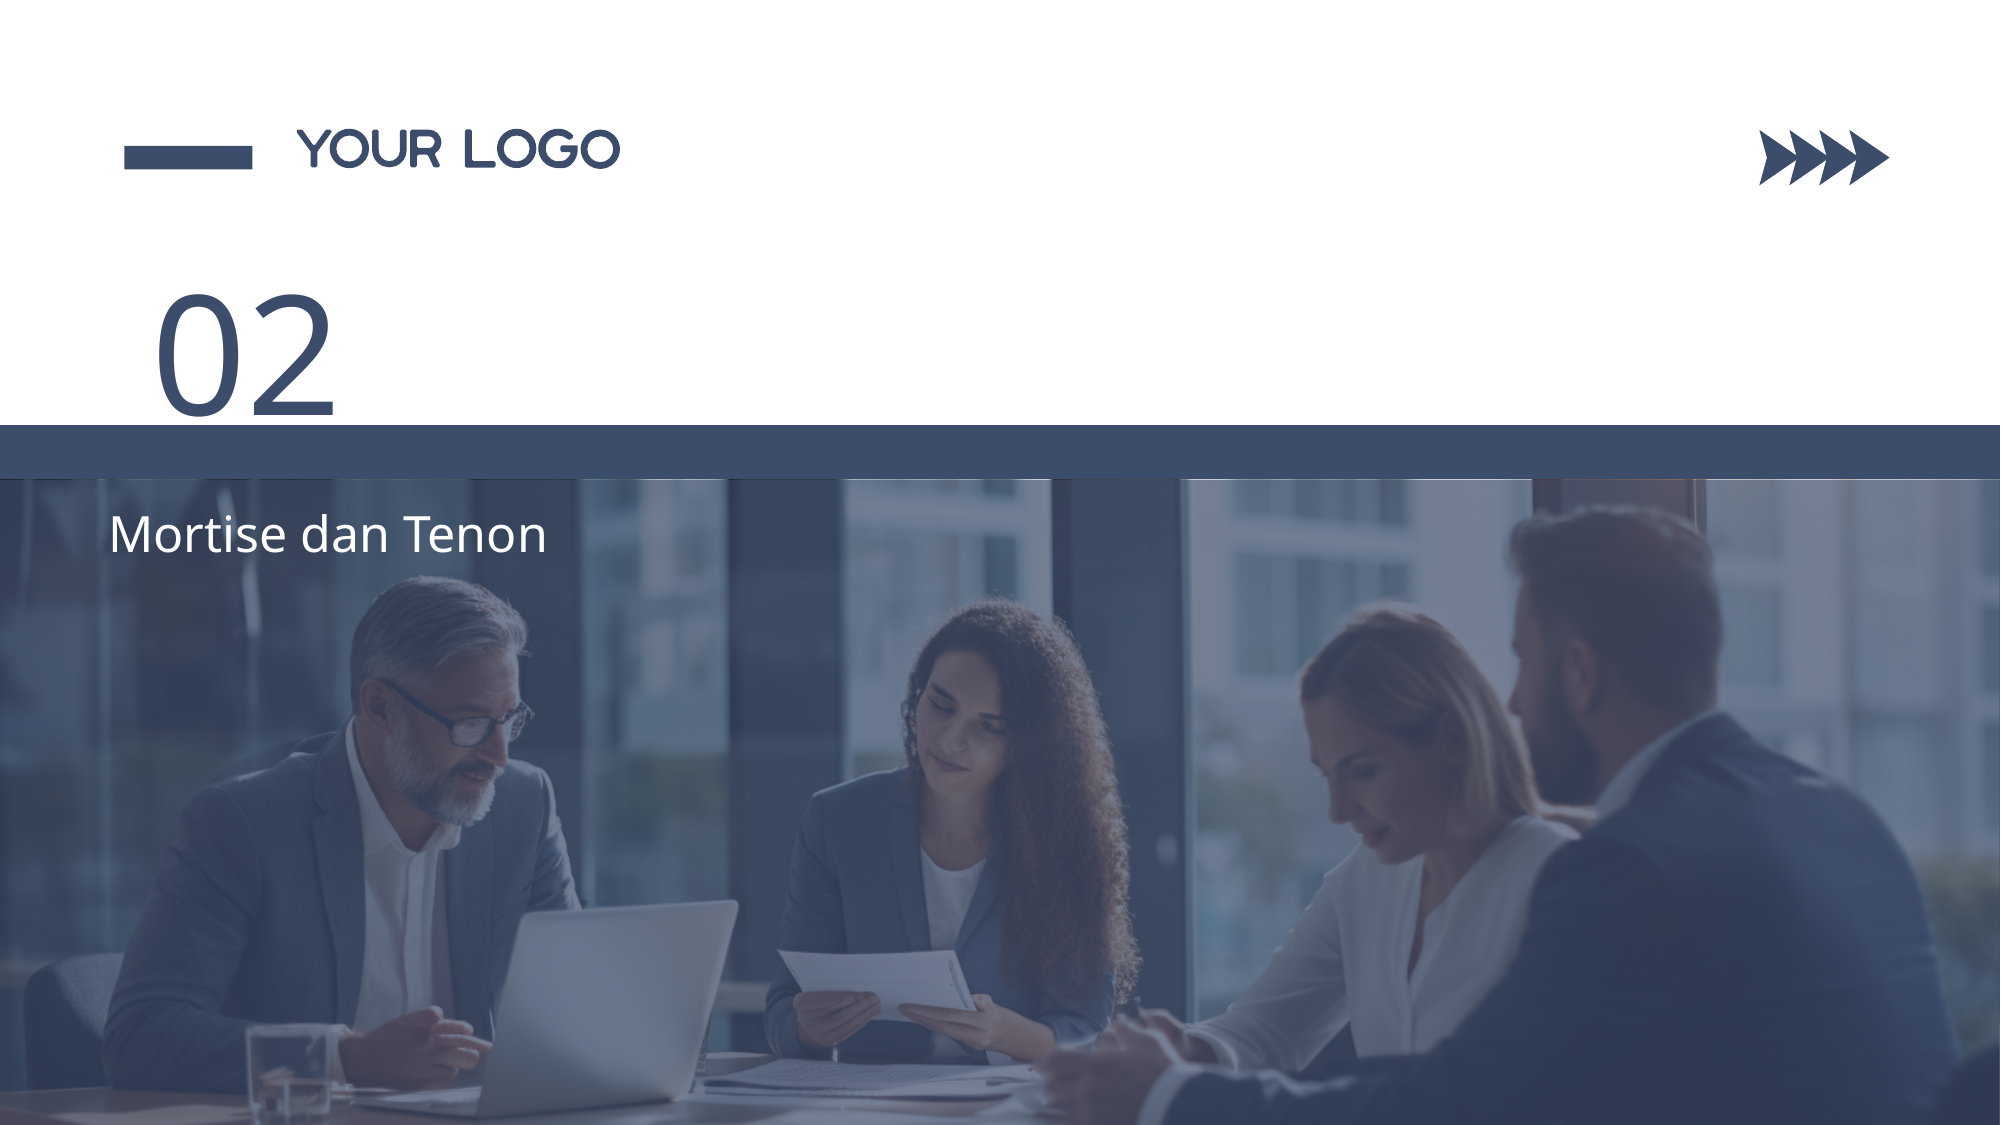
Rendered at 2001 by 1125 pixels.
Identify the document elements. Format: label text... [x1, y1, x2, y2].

picture [0, 479, 2000, 1125]
text_box [0, 425, 2000, 479]
text_box 02 [108, 248, 809, 449]
text_box [464, 129, 496, 168]
text_box [410, 129, 442, 168]
text_box [124, 145, 253, 170]
text_box [497, 128, 537, 169]
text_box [1759, 129, 1890, 186]
text_box [329, 128, 370, 169]
text_box [538, 128, 578, 169]
text_box [296, 129, 332, 168]
text_box [580, 129, 620, 169]
text_box [372, 129, 407, 168]
